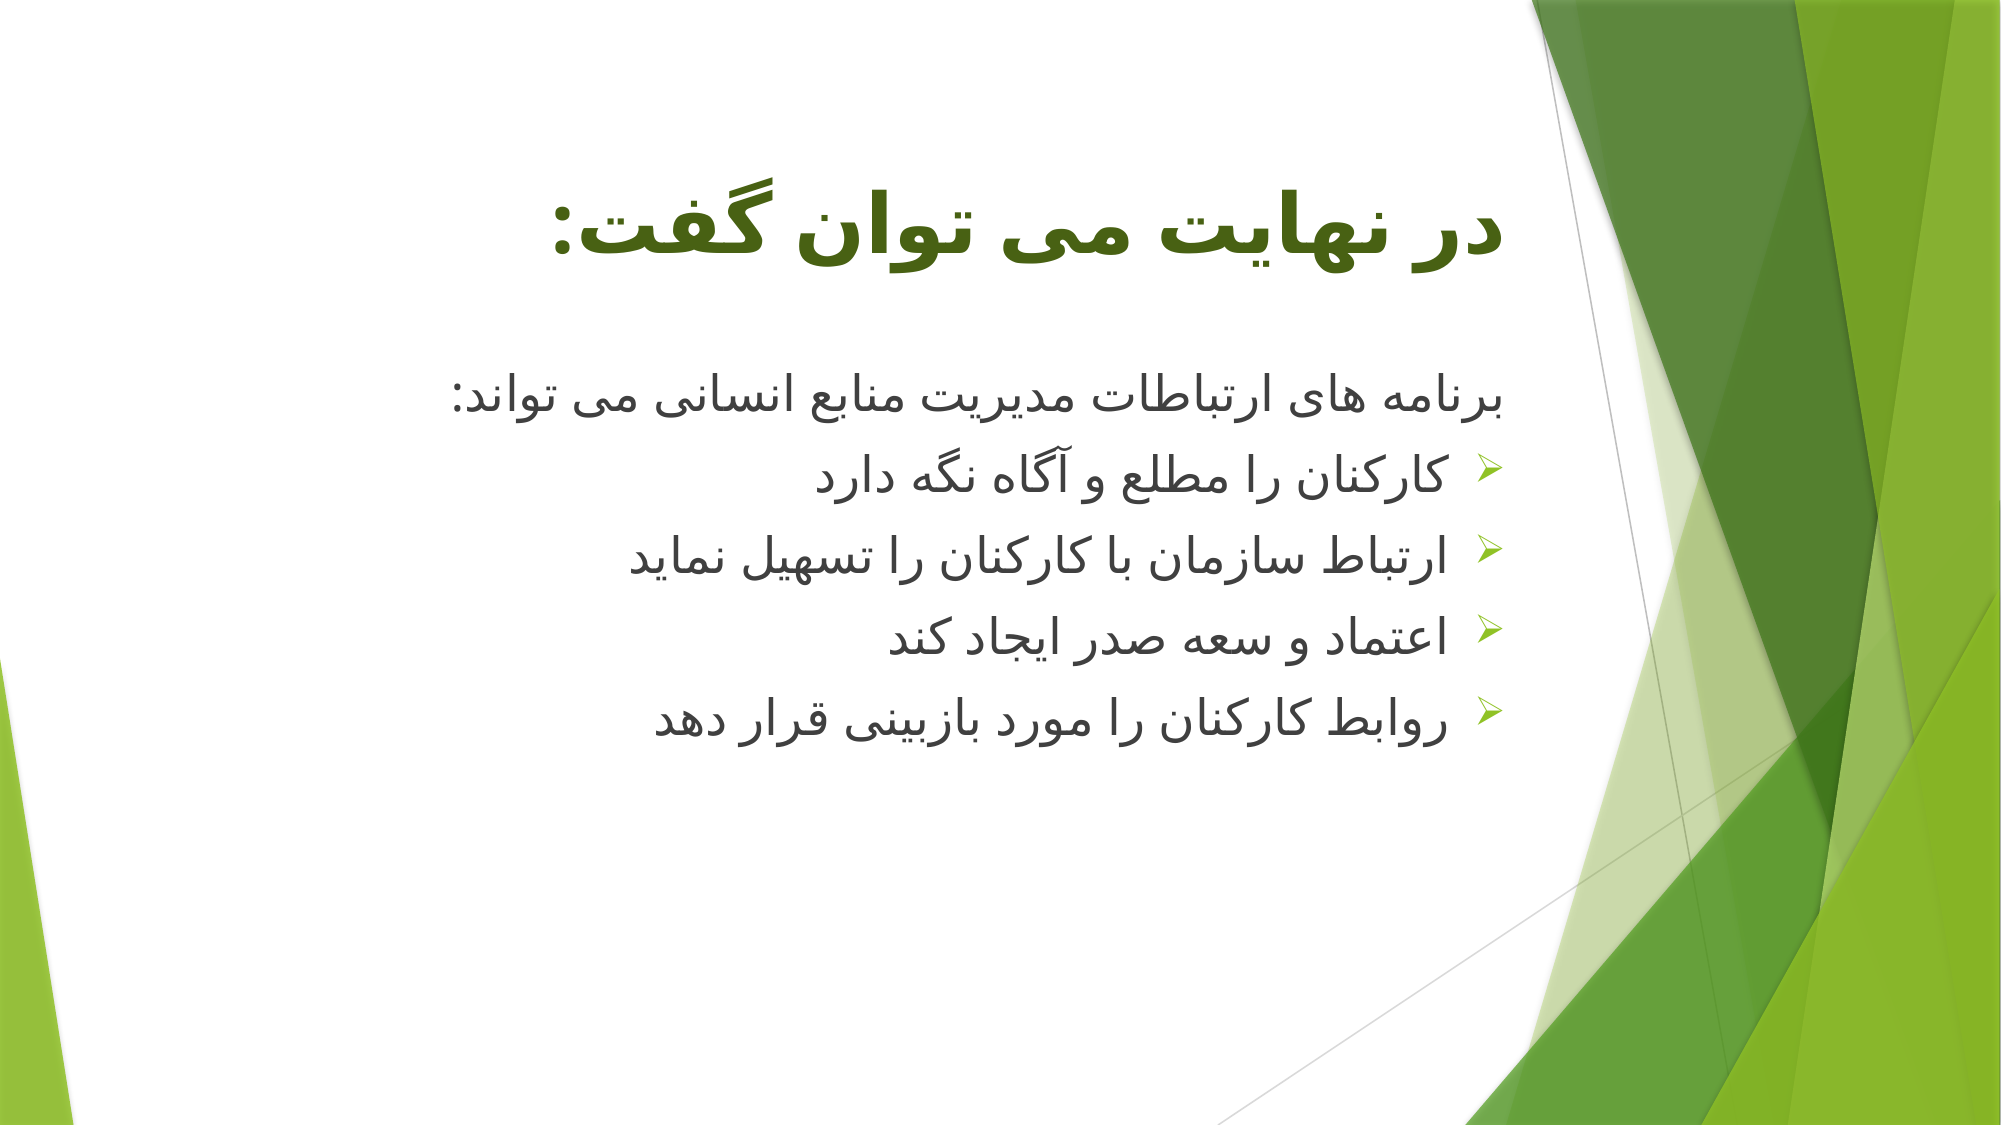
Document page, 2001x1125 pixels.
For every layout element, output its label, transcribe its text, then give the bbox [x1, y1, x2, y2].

list برنامه های ارتباطات مدیریت منابع انسانی می تواند: کارکنان را مطلع و آگاه نگه دارد ارتباط سازمان با کارکنان را تسهیل نماید اعتماد و سعه صدر ایجاد کند روابط کارکنان را مورد بازبینی قرار دهد [111, 354, 1522, 992]
title در نهایت می توان گفت: [111, 62, 1522, 280]
